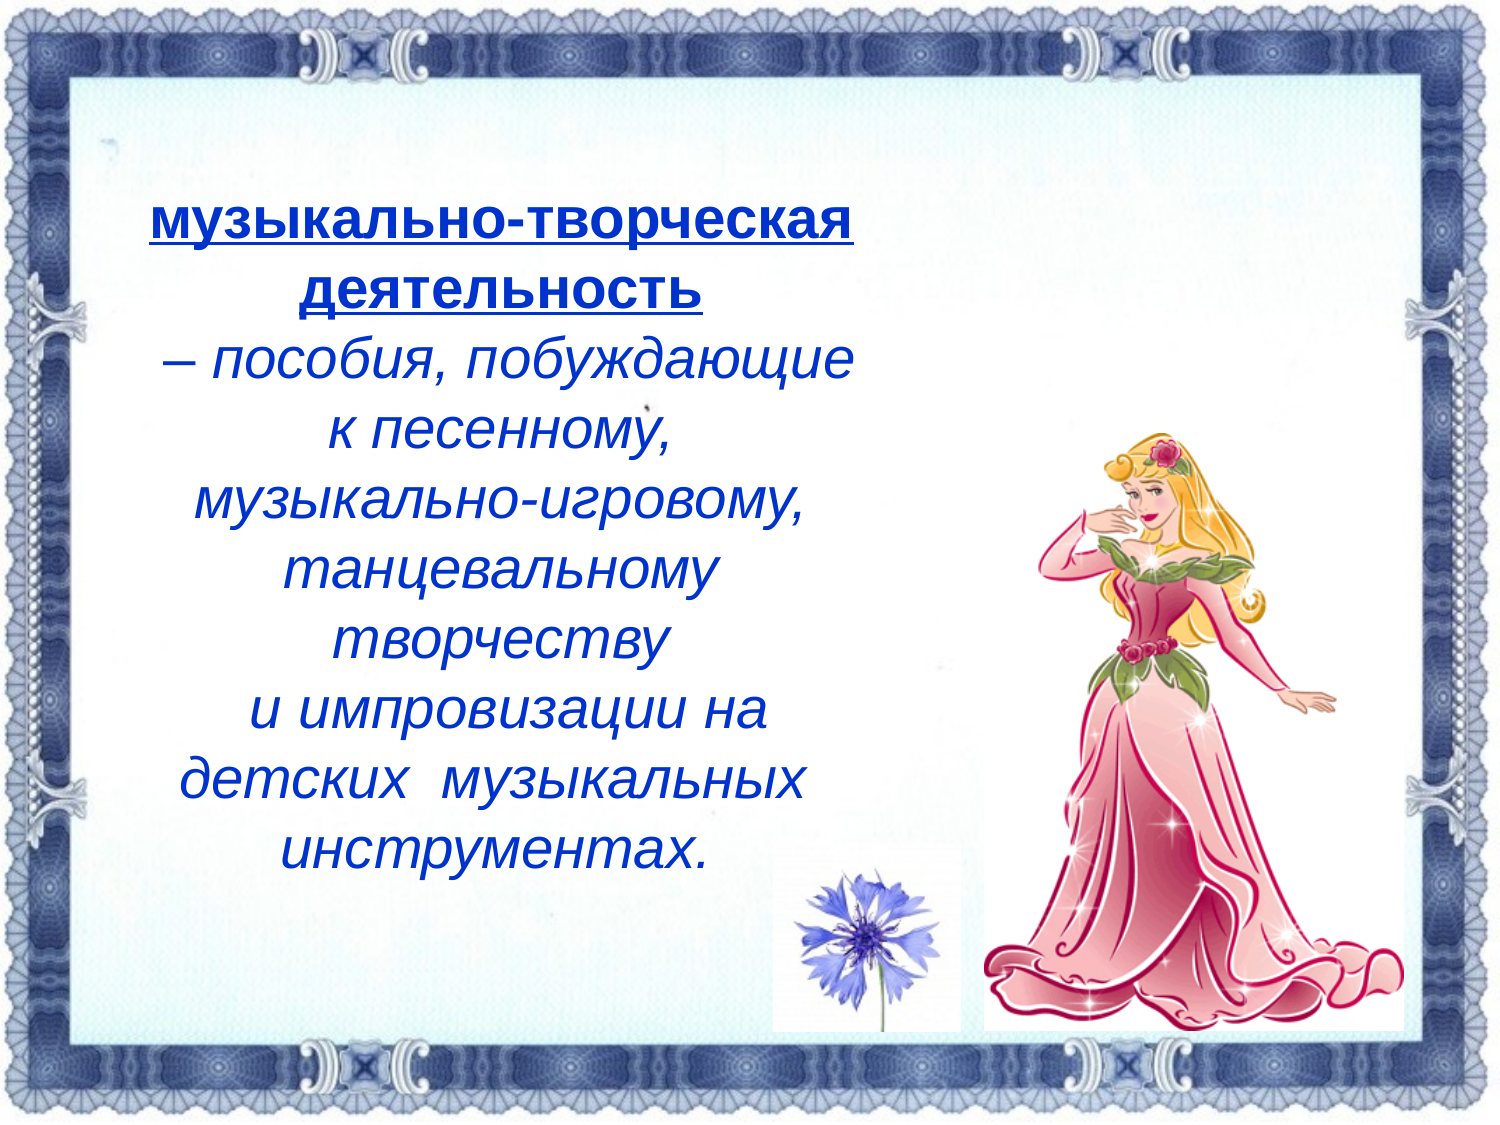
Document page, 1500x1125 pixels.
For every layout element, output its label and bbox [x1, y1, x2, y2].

picture [773, 843, 962, 1032]
picture [984, 433, 1404, 1031]
list [0, 0, 1500, 1123]
